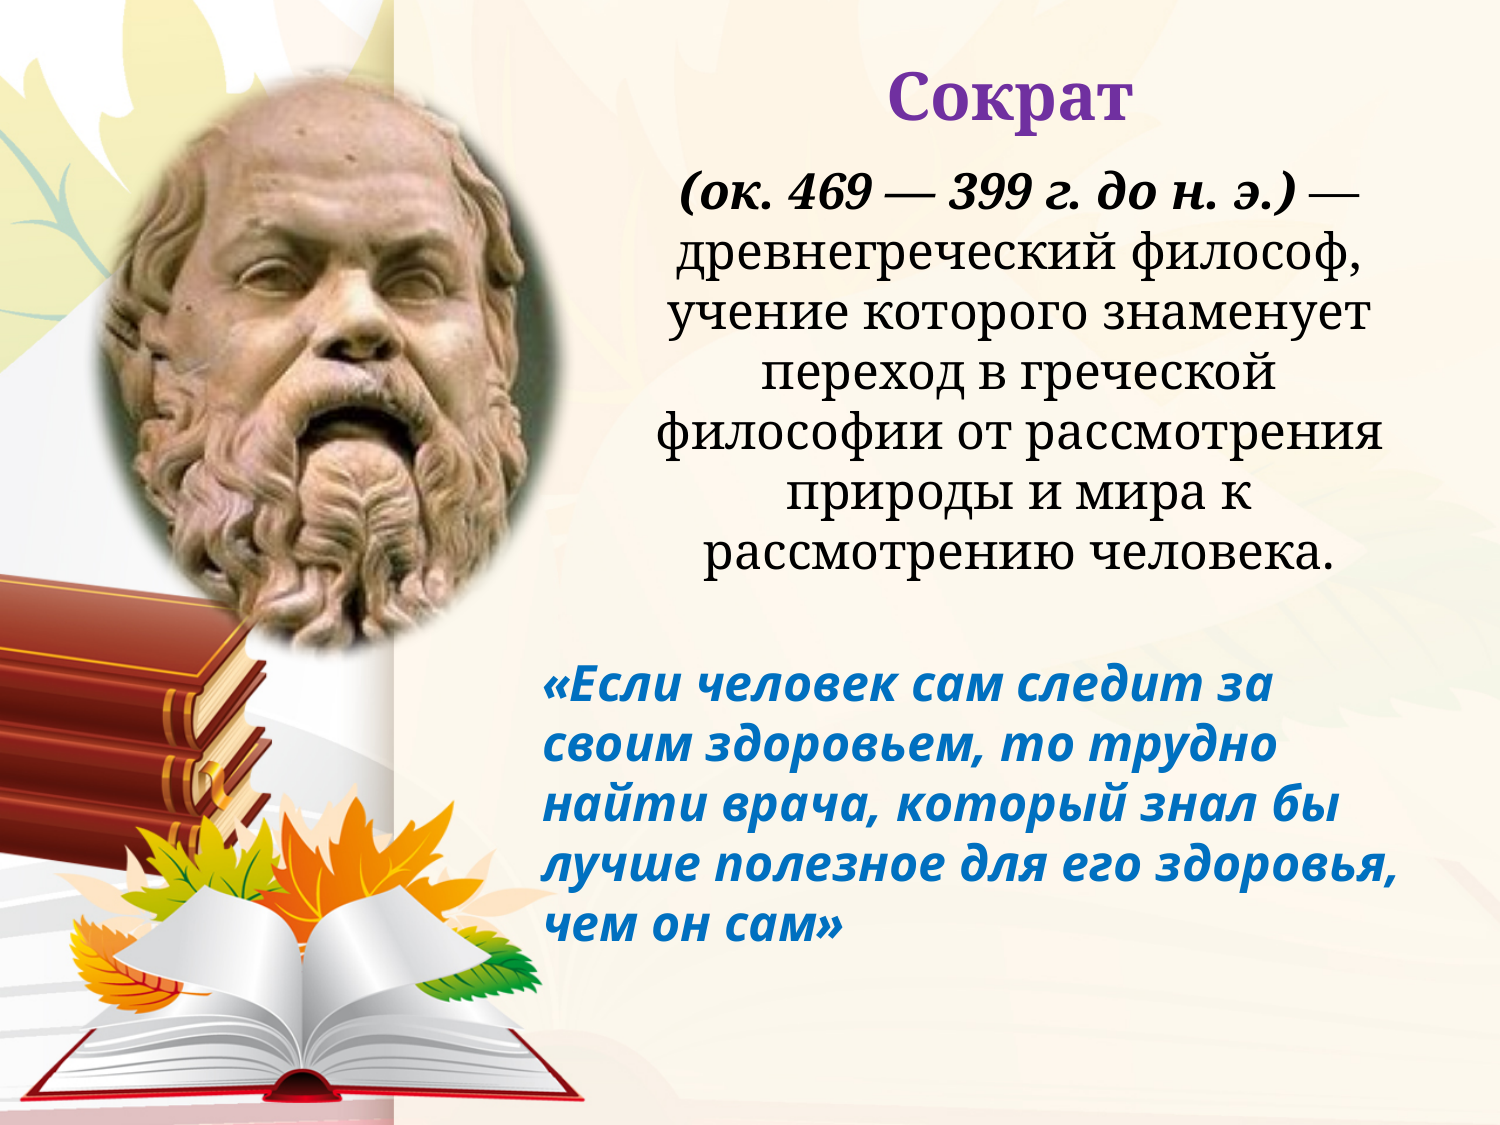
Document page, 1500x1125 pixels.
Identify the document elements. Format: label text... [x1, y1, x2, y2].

text_box (ок. 469 — 399 г. до н. э.) — древнегреческий философ, учение которого знаменует переход в греческой философии от рассмотрения природы и мира к рассмотрению человека. [597, 152, 1442, 588]
text_box Сократ [871, 46, 1149, 142]
picture [0, 0, 1500, 1125]
text_box «Если человек сам следит за своим здоровьем, то трудно найти врача, который знал бы лучше полезное для его здоровья, чем он сам» [527, 644, 1418, 960]
